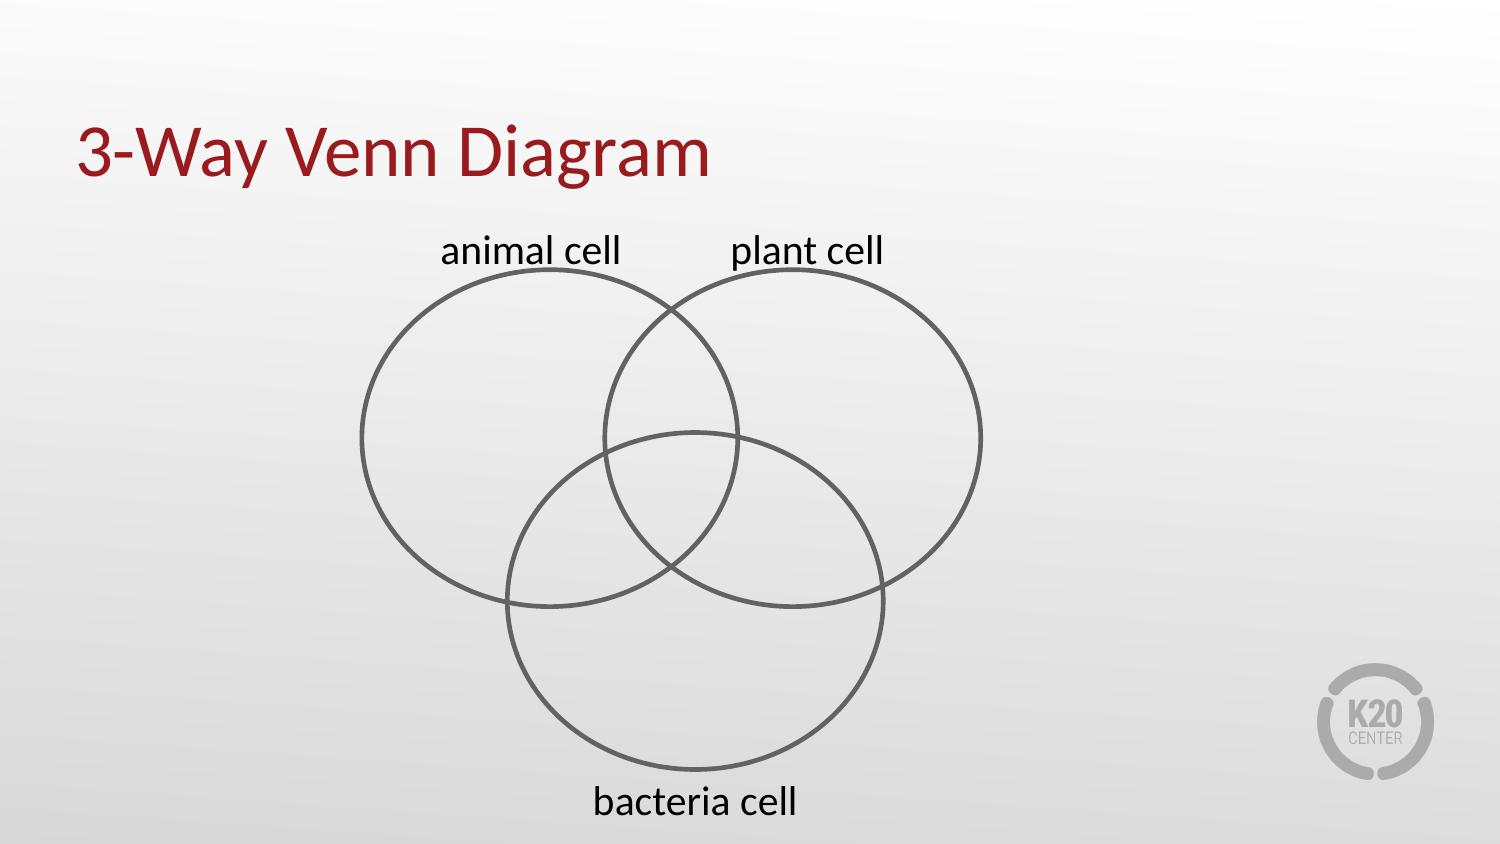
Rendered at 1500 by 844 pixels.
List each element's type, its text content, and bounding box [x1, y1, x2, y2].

text_box [507, 453, 884, 758]
picture [1300, 646, 1451, 797]
text_box animal cell [425, 207, 675, 288]
text_box [361, 288, 671, 603]
text_box plant cell [715, 207, 952, 288]
text_box bacteria cell [552, 758, 839, 839]
title 3-Way Venn Diagram [75, 51, 1425, 192]
text_box [604, 284, 981, 607]
